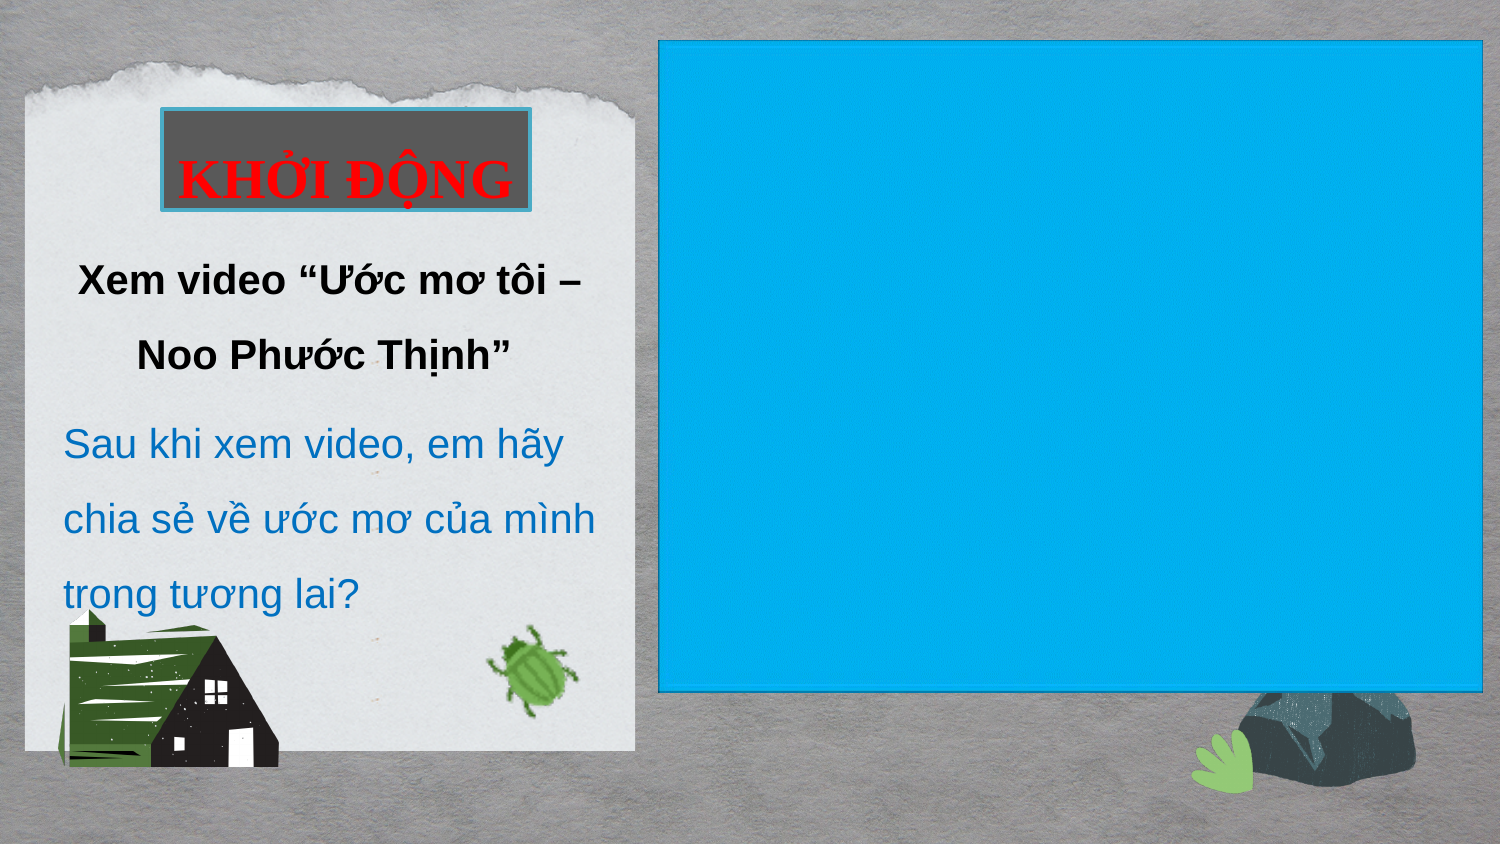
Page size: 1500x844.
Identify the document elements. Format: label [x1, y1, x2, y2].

text_box [657, 39, 1484, 694]
picture [0, 0, 1500, 844]
